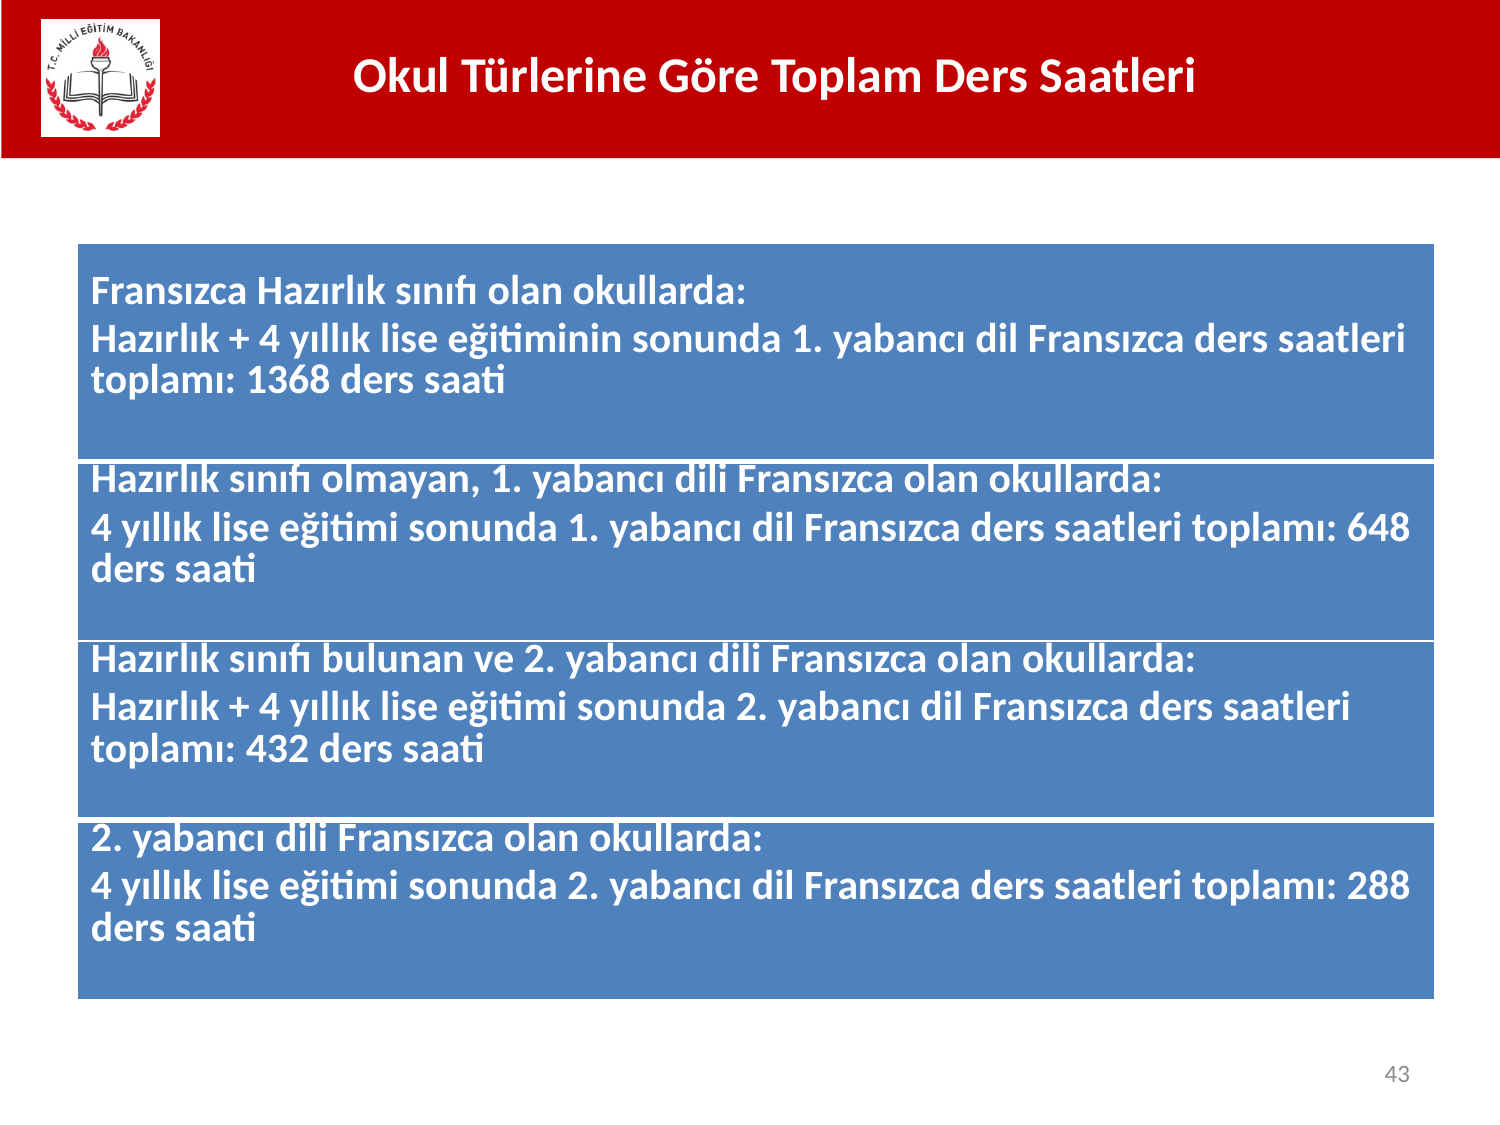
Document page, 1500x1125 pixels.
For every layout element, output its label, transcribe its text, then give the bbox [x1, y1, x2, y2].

table_cell Hazırlık sınıfı bulunan ve 2. yabancı dili Fransızca olan okullarda: Hazırlık + 4 yıllık lise eğitimi sonunda 2. yabancı dil Fransızca ders saatleri toplamı: 432 ders saati [78, 642, 1434, 817]
text_box Okul Türlerine Göre Toplam Ders Saatleri [1, 0, 1500, 159]
picture [40, 18, 160, 137]
table_header Fransızca Hazırlık sınıfı olan okullarda: Hazırlık + 4 yıllık lise eğitiminin sonunda 1. yabancı dil Fransızca ders saatleri toplamı: 1368 ders saati [78, 244, 1434, 459]
slide_number 43 [1074, 1042, 1425, 1103]
table_cell 2. yabancı dili Fransızca olan okullarda: 4 yıllık lise eğitimi sonunda 2. yabancı dil Fransızca ders saatleri toplamı: 288 ders saati [78, 823, 1434, 999]
table_cell Hazırlık sınıfı olmayan, 1. yabancı dili Fransızca olan okullarda: 4 yıllık lise eğitimi sonunda 1. yabancı dil Fransızca ders saatleri toplamı: 648 ders saati [78, 464, 1434, 640]
